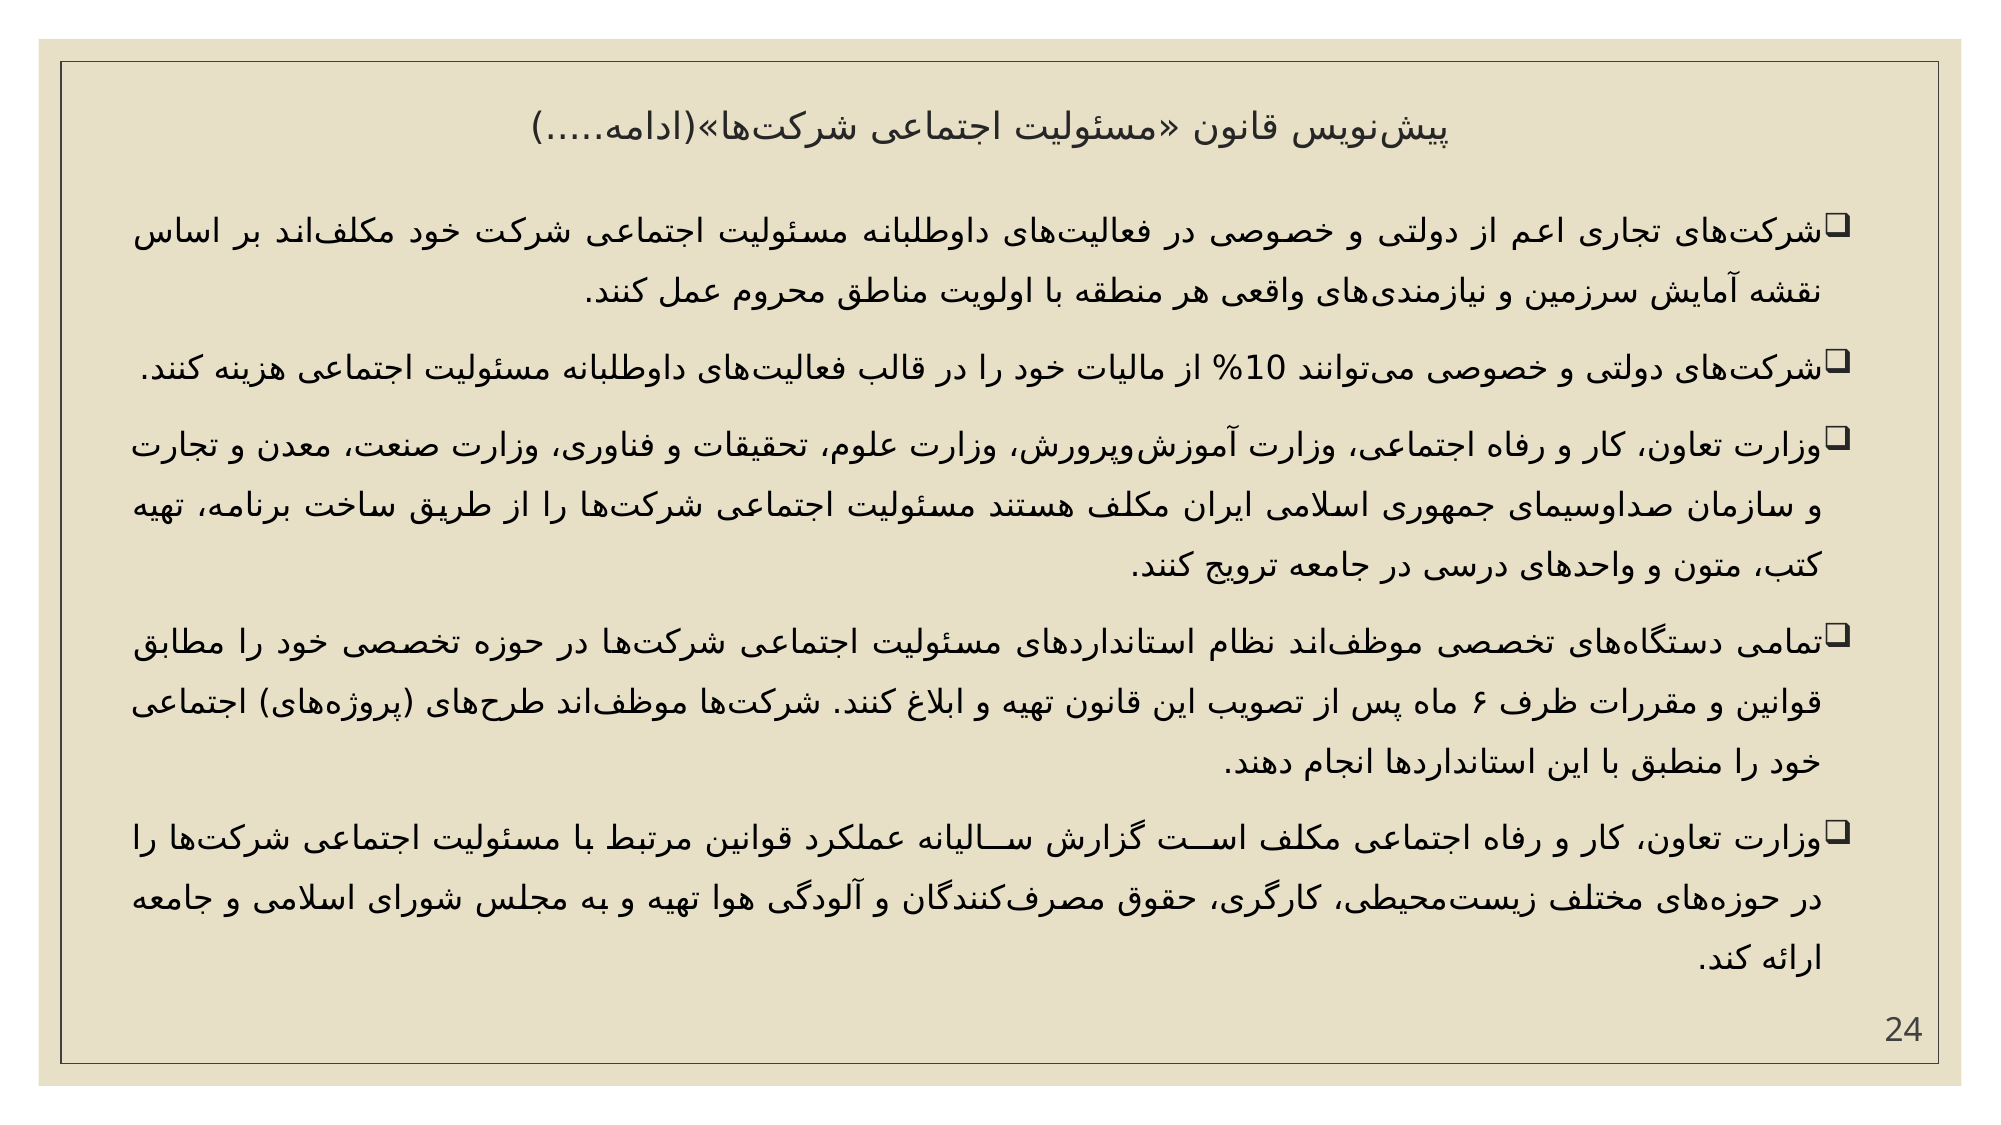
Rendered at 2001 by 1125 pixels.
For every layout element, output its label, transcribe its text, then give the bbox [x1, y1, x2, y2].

title پیش‌نویس قانون «مسئولیت اجتماعی شرکت‌ها»(ادامه.....) [154, 82, 1825, 172]
slide_number 24 [1697, 1019, 1938, 1062]
list شرکت‌های تجاری اعم از دولتی و خصوصی در فعالیت‌های داوطلبانه مسئولیت اجتماعی شرکت خود مکلف‌اند بر اساس نقشه آمایش سرزمین و نیازمندی‌های واقعی هر منطقه با اولویت مناطق محروم عمل کنند. شرکت‌های دولتی و خصوصی می‌توانند 10% از مالیات خود را در قالب فعالیت‌های داوطلبانه مسئولیت اجتماعی هزینه کنند. وزارت تعاون، کار و رفاه اجتماعی، وزارت آموزش‌وپرورش، وزارت علوم، تحقیقات و فناوری، وزارت صنعت، معدن و تجارت و سازمان صداوسیمای جمهوری اسلامی ایران مکلف هستند مسئولیت اجتماعی شرکت‌ها را از طریق ساخت برنامه، تهیه کتب، متون و واحدهای درسی در جامعه ترویج کنند. تمامی دستگاه‌های تخصصی موظف‌اند نظام استانداردهای مسئولیت اجتماعی شرکت‌ها در حوزه تخصصی خود را مطابق قوانین و مقررات ظرف ۶ ماه پس از تصویب این قانون تهیه و ابلاغ کنند. شرکت‌ها موظف‌اند طرح‌های (پروژه‌های) اجتماعی خود را منطبق با این استانداردها انجام دهند. وزارت تعاون، کار و رفاه اجتماعی مکلف اســت گزارش ســالیانه عملکرد قوانین مرتبط با مسئولیت اجتماعی شرکت‌ها را در حوزه‌های مختلف زیست‌محیطی، کارگری، حقوق مصرف‌کنندگان و آلودگی هوا تهیه و به مجلس شورای اسلامی و جامعه ارائه کند. [115, 181, 1865, 1020]
